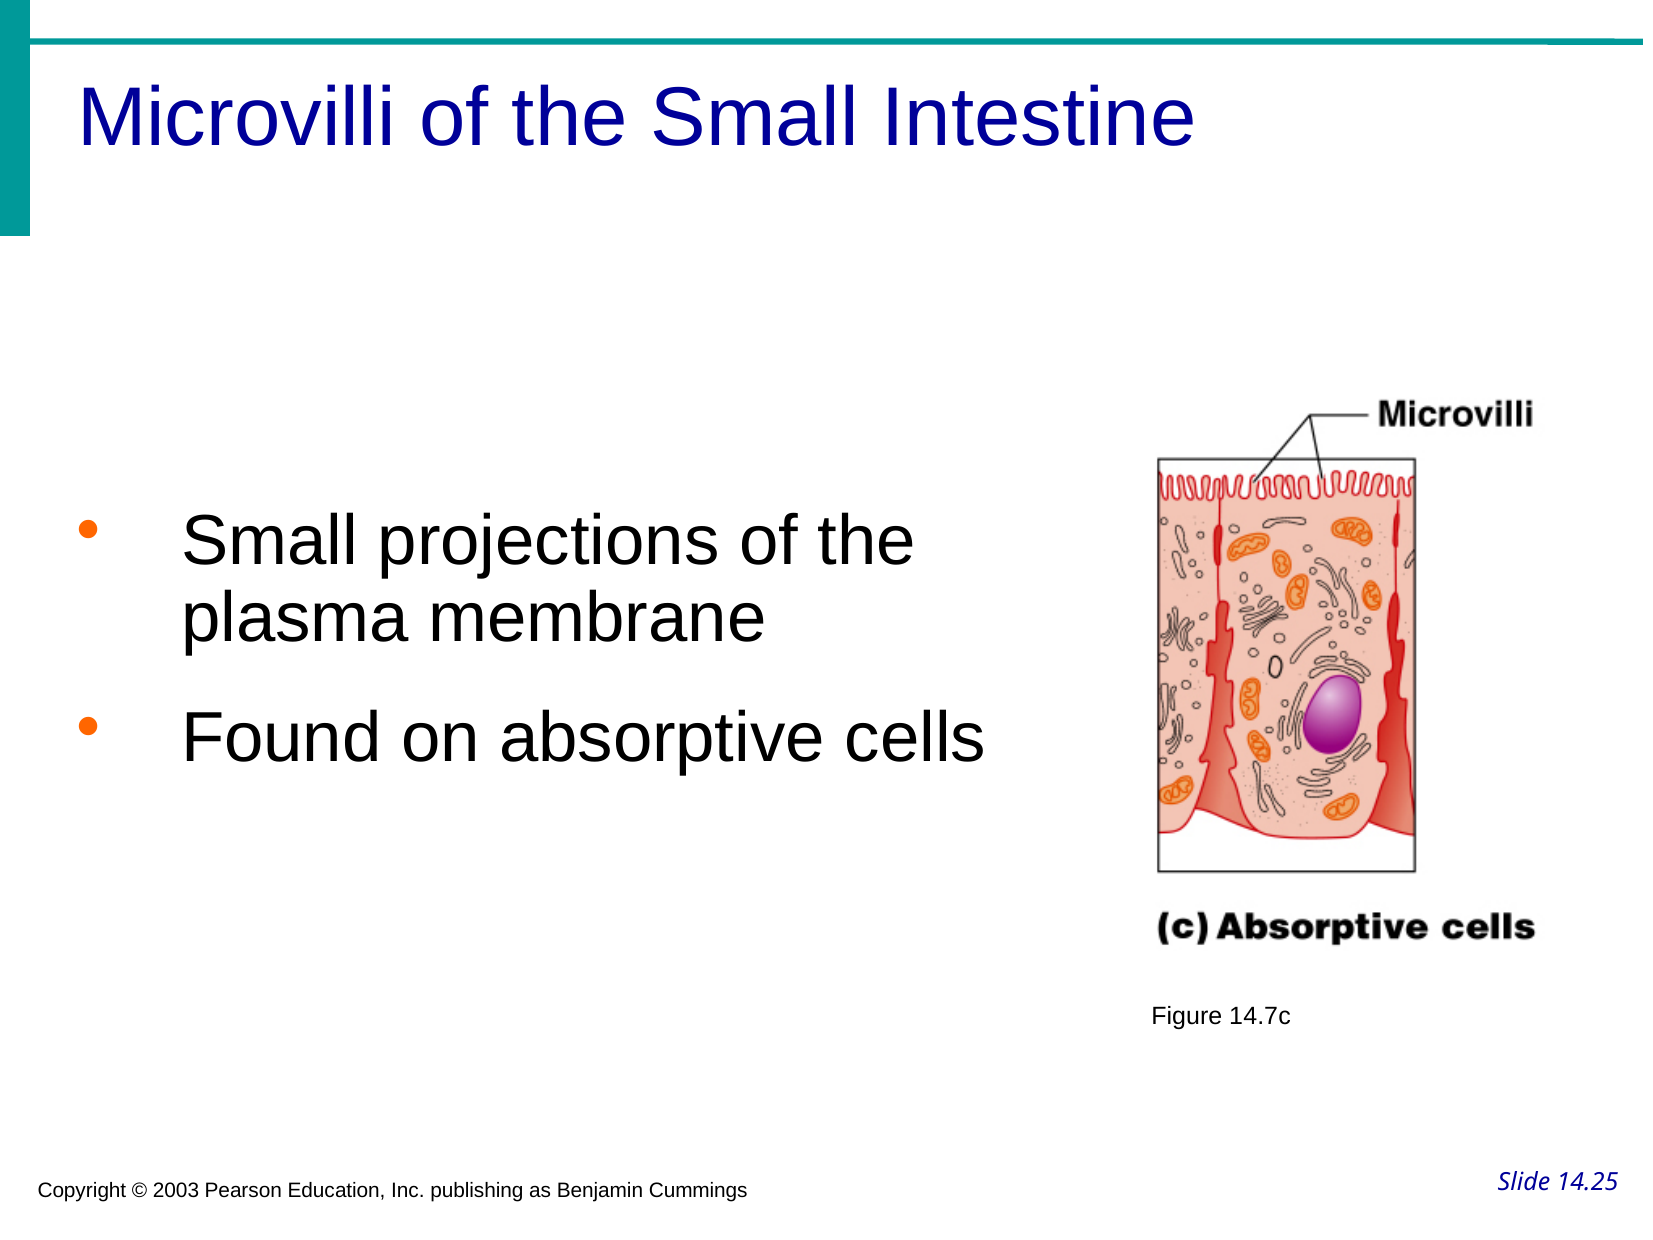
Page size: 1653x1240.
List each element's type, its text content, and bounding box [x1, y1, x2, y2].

title Slide 14.25 [1391, 1156, 1627, 1213]
picture [1143, 371, 1577, 951]
text_box Small projections of the plasma membrane Found on absorptive cells [68, 496, 1061, 785]
text_box Figure 14.7c [1143, 992, 1406, 1038]
text_box Copyright © 2003 Pearson Education, Inc. publishing as Benjamin Cummings [29, 1168, 827, 1209]
subtitle Microvilli of the Small Intestine [68, 54, 1586, 183]
text_box [0, 0, 28, 234]
